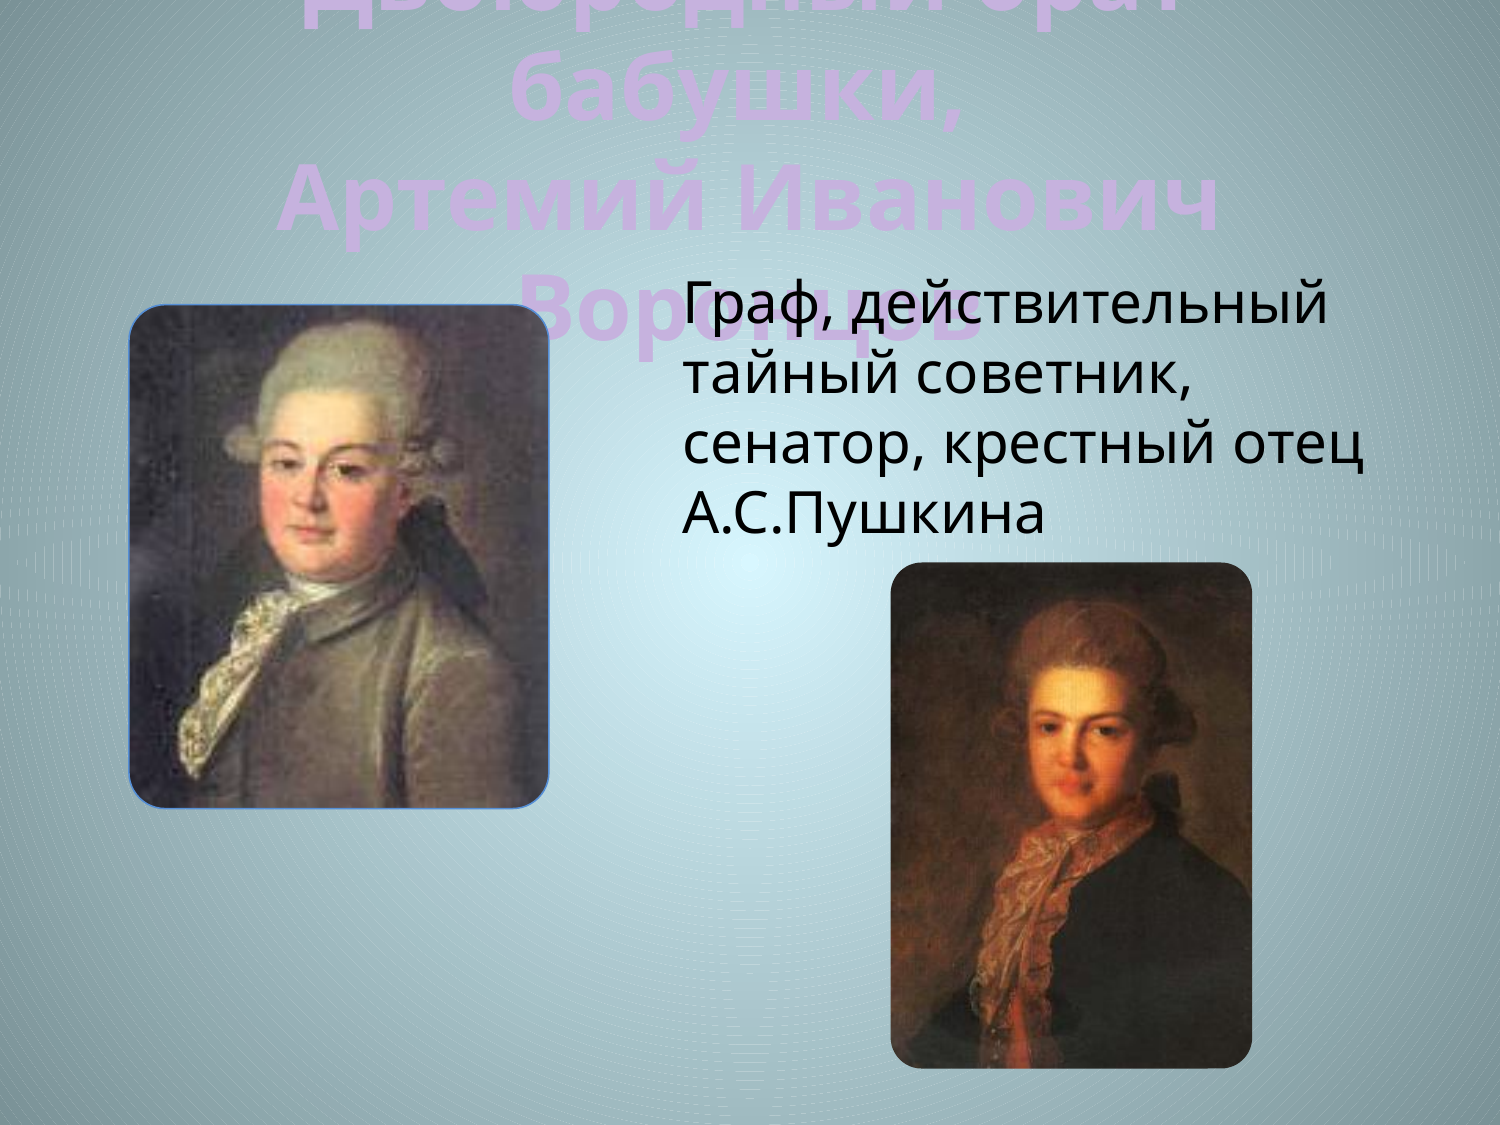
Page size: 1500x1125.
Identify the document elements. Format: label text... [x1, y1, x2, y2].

picture [890, 562, 1253, 1069]
title Двоюродный брат бабушки, Артемий Иванович Воронцов [74, 44, 1426, 233]
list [128, 304, 550, 809]
text_box Граф, действительный тайный советник, сенатор, крестный отец А.С.Пушкина [667, 257, 1418, 553]
